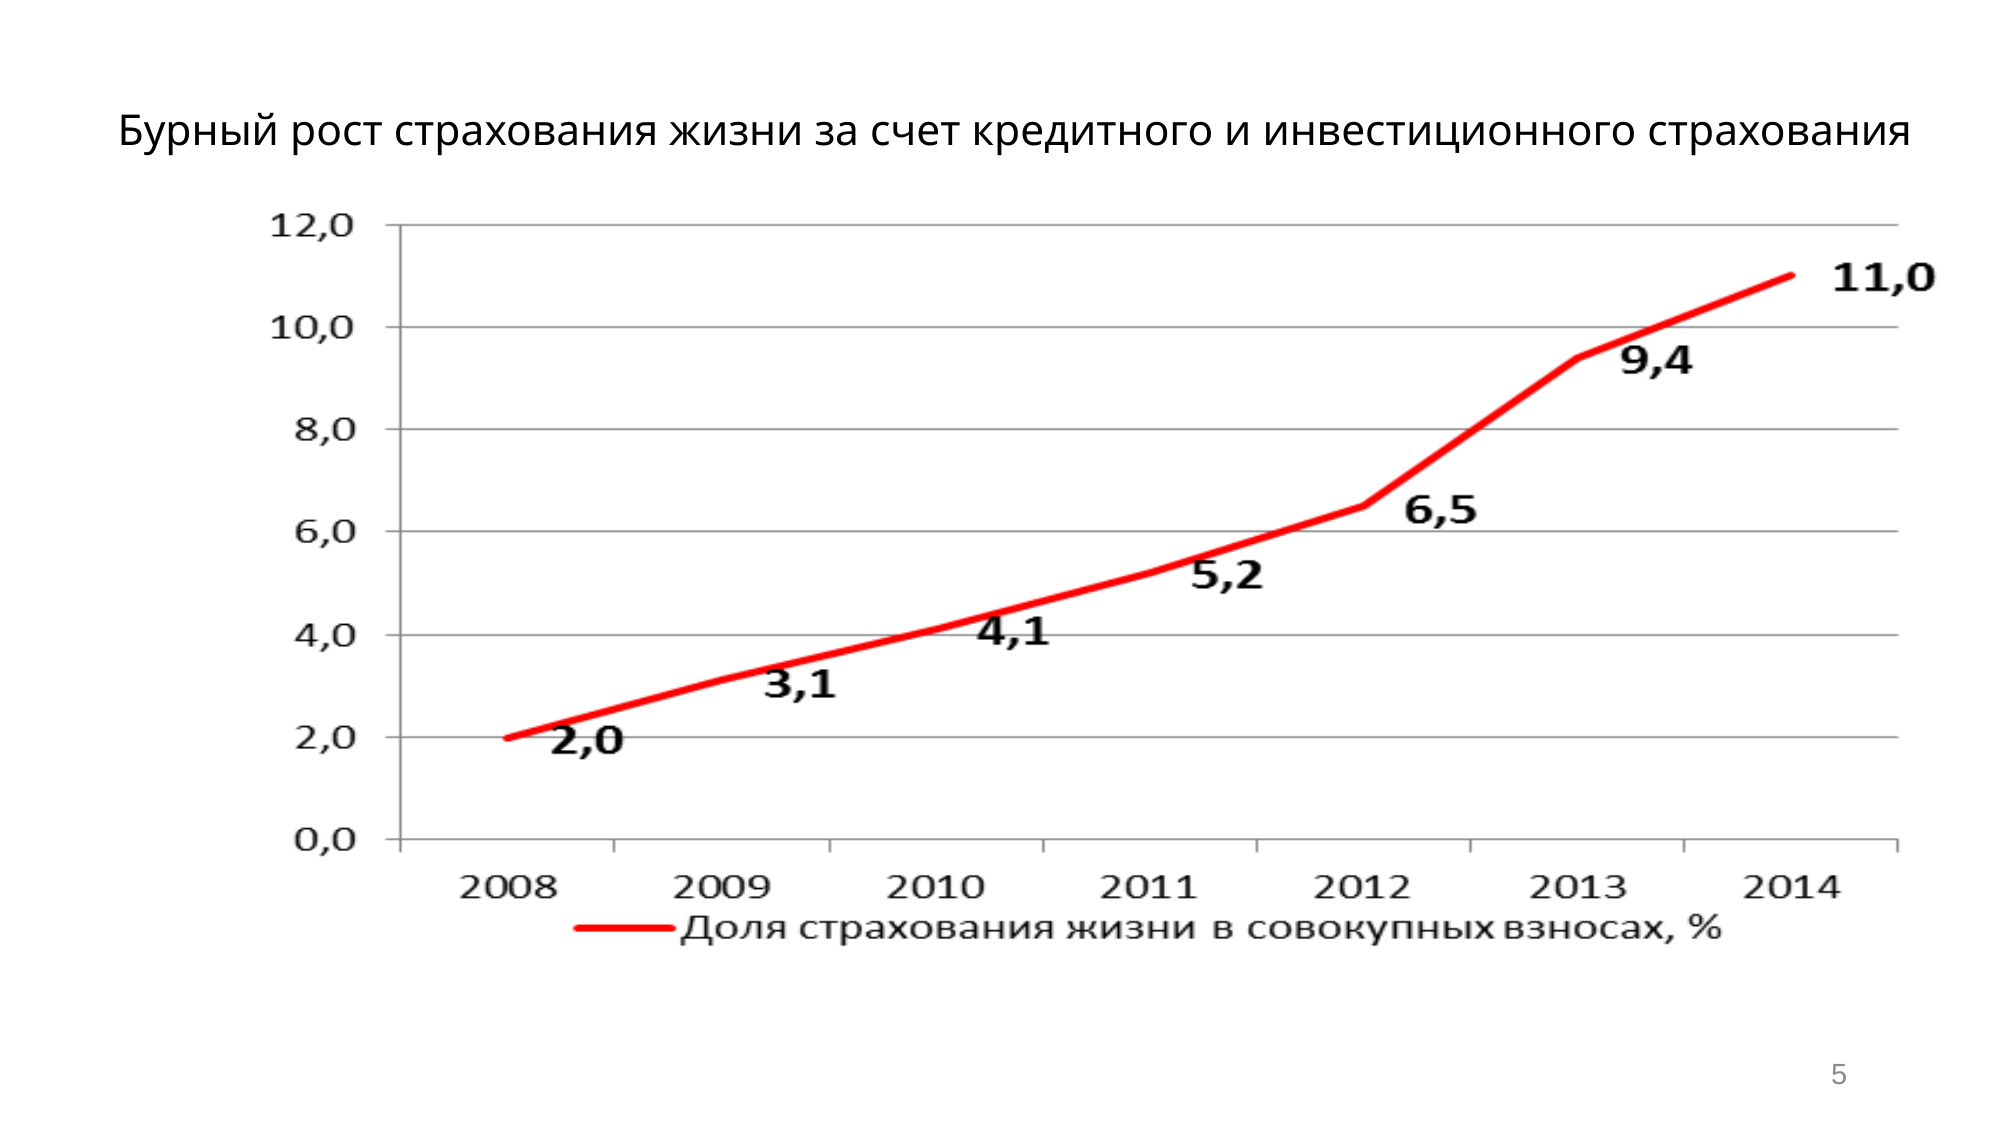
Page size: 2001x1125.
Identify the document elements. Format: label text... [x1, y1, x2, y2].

slide_number 5 [1412, 1042, 1863, 1103]
picture [238, 184, 1998, 976]
title Бурный рост страхования жизни за счет кредитного и инвестиционного страхования [102, 78, 1946, 186]
